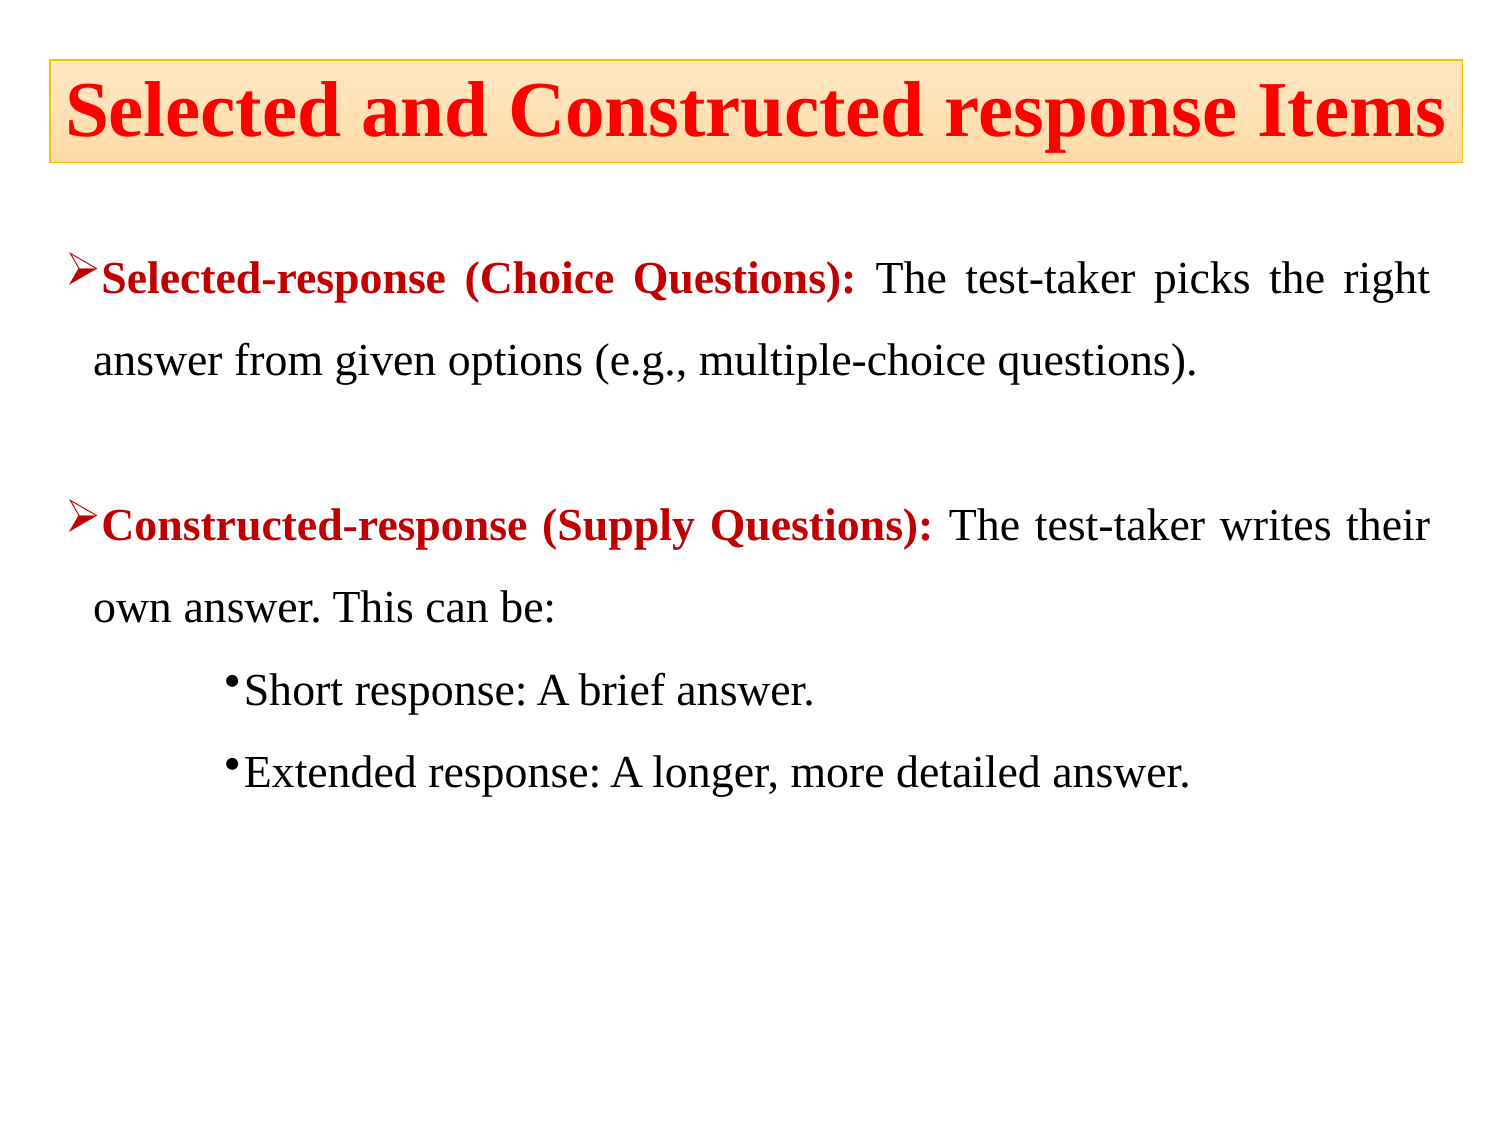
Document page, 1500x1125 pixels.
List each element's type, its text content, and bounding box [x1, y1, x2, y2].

list Selected-response (Choice Questions): The test-taker picks the right answer from given options (e.g., multiple-choice questions). Constructed-response (Supply Questions): The test-taker writes their own answer. This can be: Short response: A brief answer. Extended response: A longer, more detailed answer. [50, 212, 1446, 900]
title Selected and Constructed response Items [49, 59, 1463, 163]
